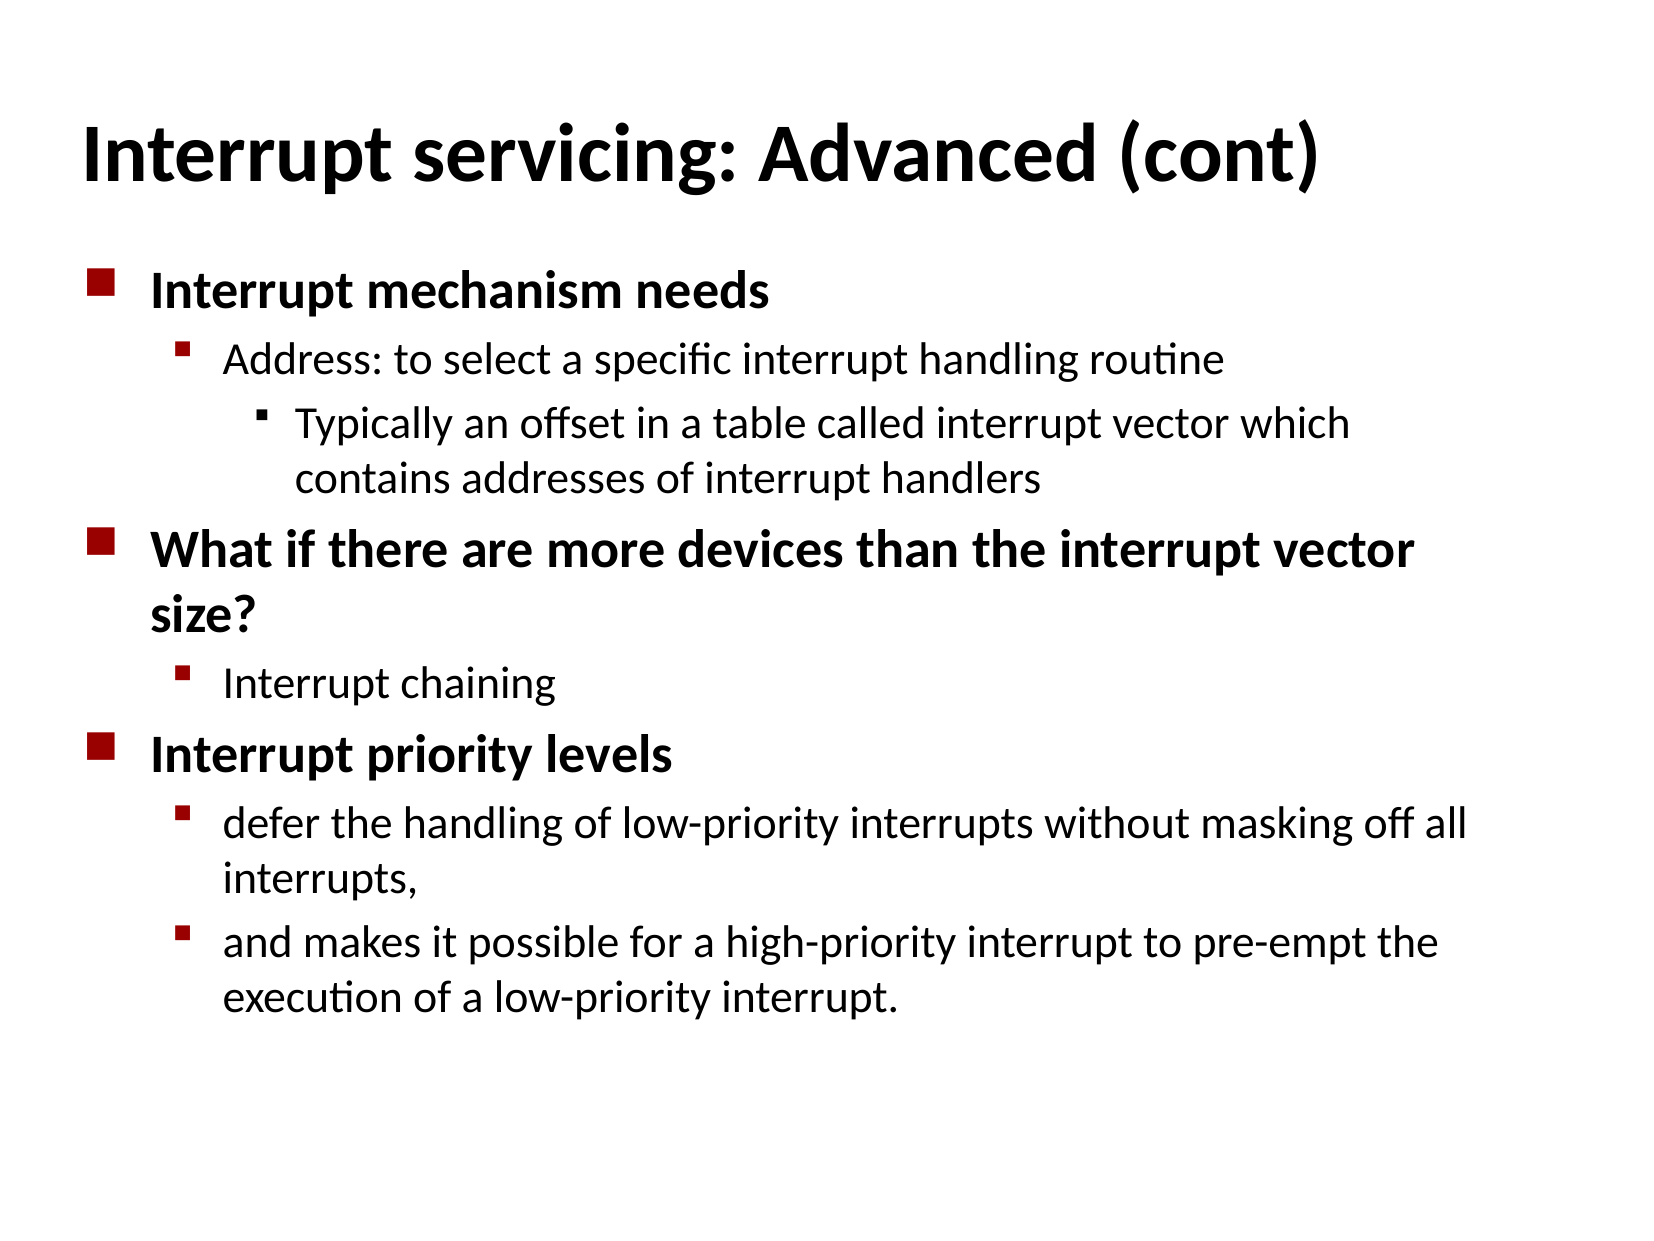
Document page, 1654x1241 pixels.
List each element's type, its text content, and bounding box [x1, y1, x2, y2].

title Interrupt servicing: Advanced (cont) [64, 78, 1438, 217]
list Interrupt mechanism needs Address: to select a specific interrupt handling routine Typically an offset in a table called interrupt vector which contains addresses of interrupt handlers What if there are more devices than the interrupt vector size? Interrupt chaining Interrupt priority levels defer the handling of low-priority interrupts without masking off all interrupts, and makes it possible for a high-priority interrupt to pre-empt the execution of a low-priority interrupt. [71, 246, 1500, 1146]
